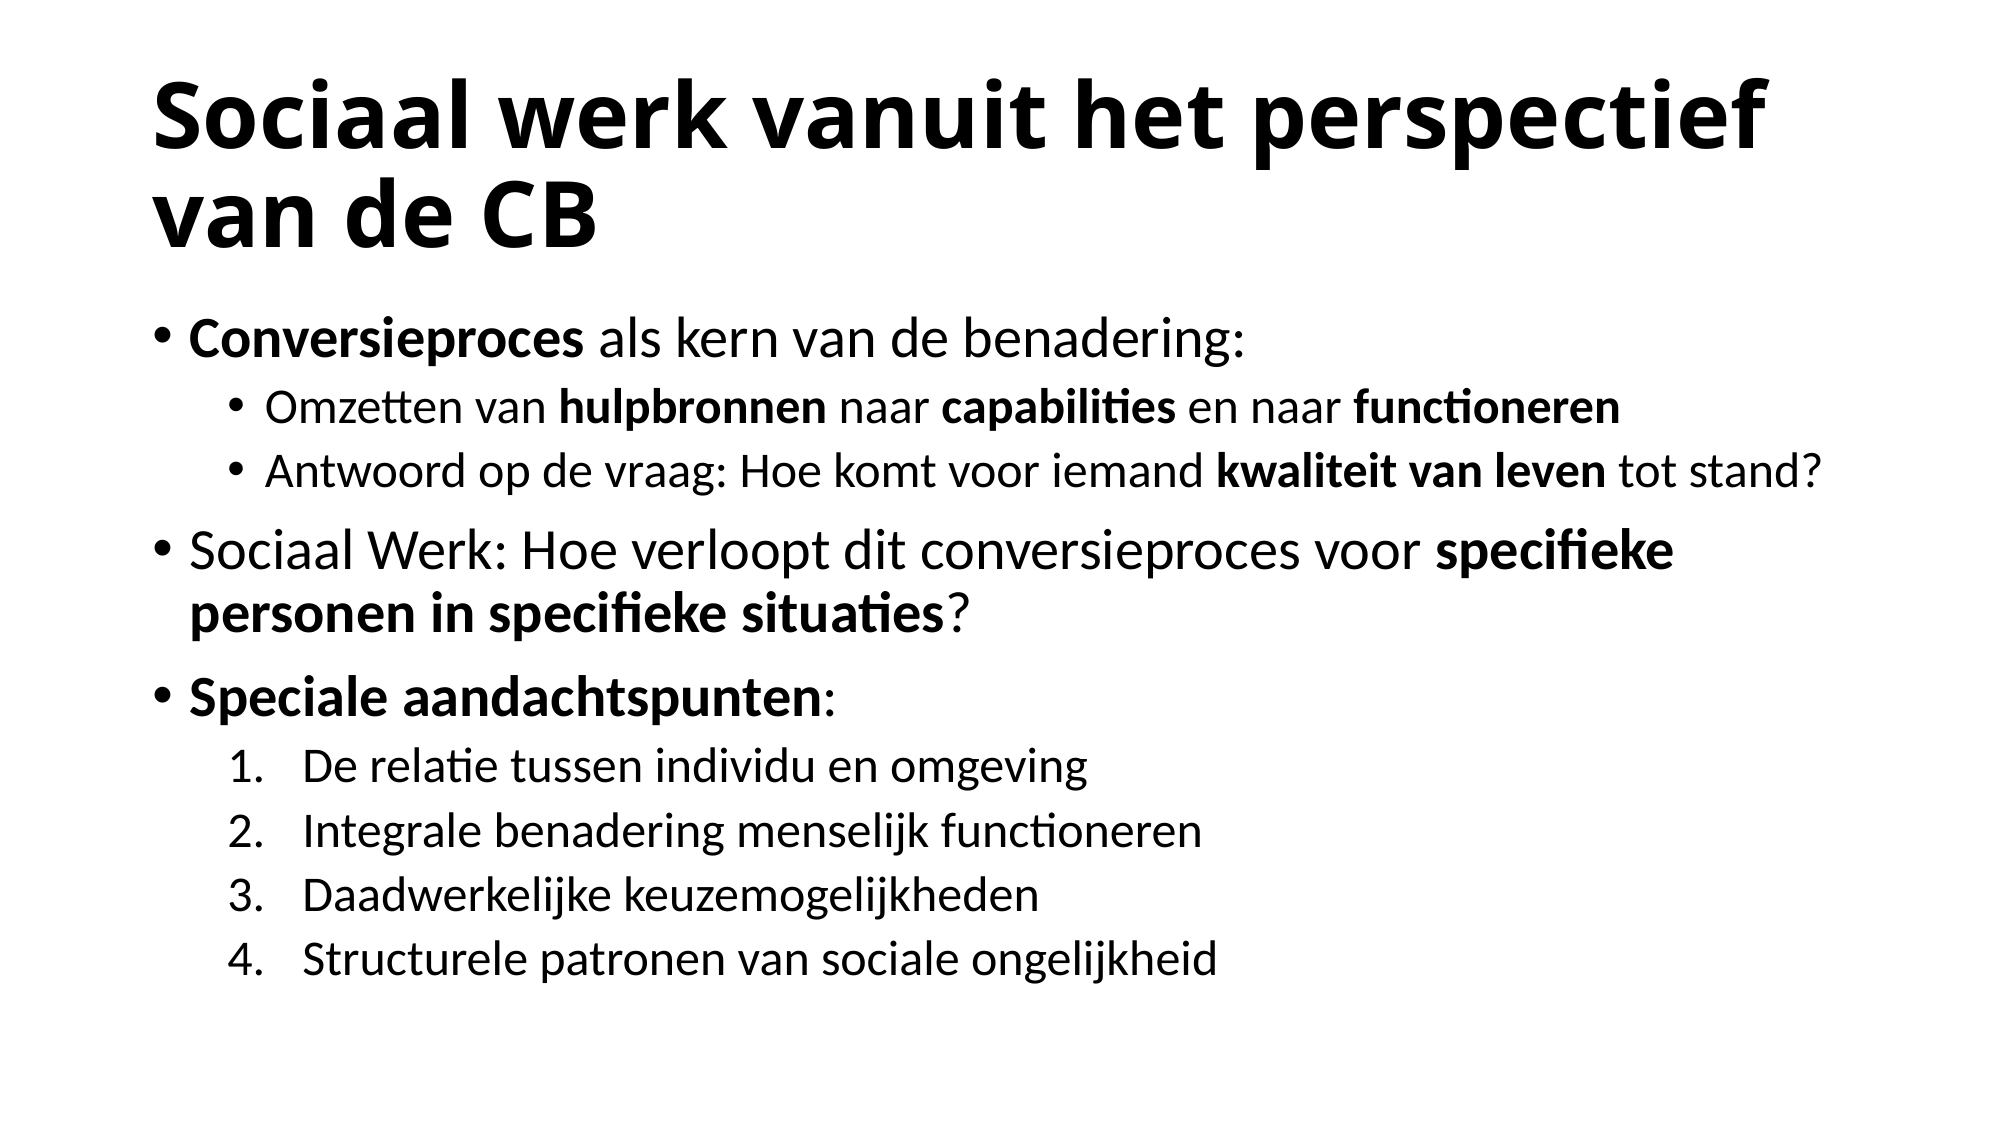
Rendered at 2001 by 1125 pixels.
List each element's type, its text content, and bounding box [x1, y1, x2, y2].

list Conversieproces als kern van de benadering: Omzetten van hulpbronnen naar capabilities en naar functioneren Antwoord op de vraag: Hoe komt voor iemand kwaliteit van leven tot stand? Sociaal Werk: Hoe verloopt dit conversieproces voor specifieke personen in specifieke situaties? Speciale aandachtspunten: De relatie tussen individu en omgeving Integrale benadering menselijk functioneren Daadwerkelijke keuzemogelijkheden Structurele patronen van sociale ongelijkheid [137, 299, 1863, 1014]
title Sociaal werk vanuit het perspectief van de CB [137, 59, 1863, 278]
